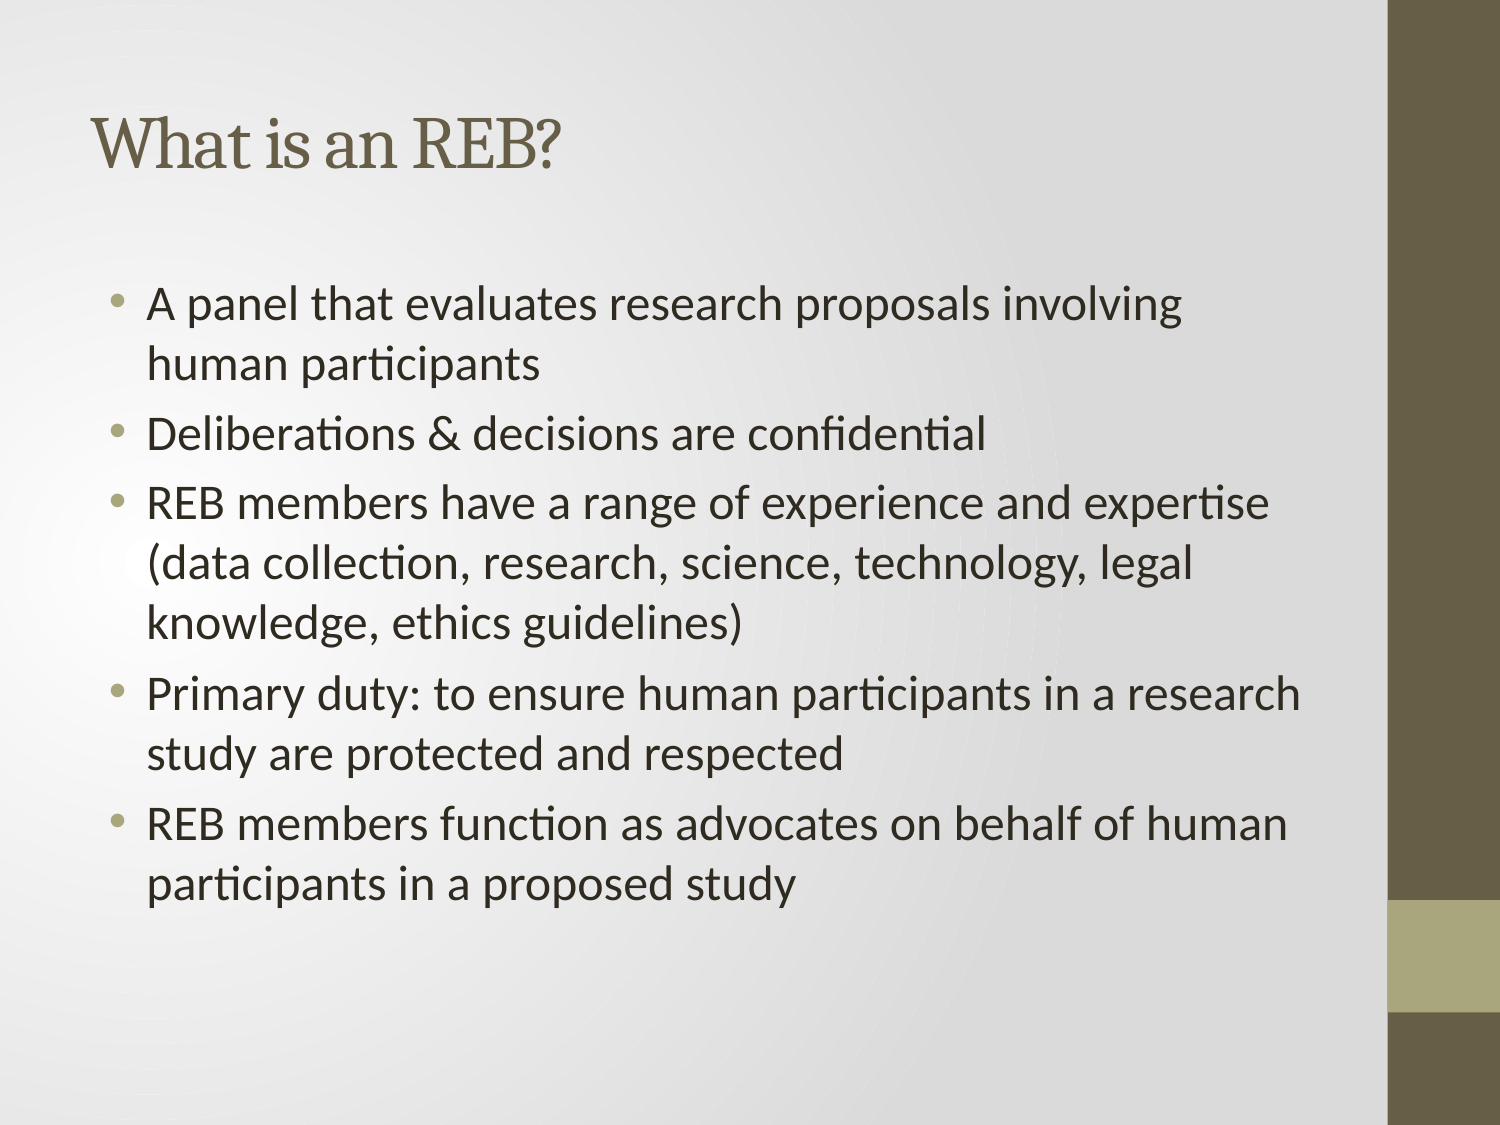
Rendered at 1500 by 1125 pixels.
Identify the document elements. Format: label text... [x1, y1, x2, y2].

list A panel that evaluates research proposals involving human participants Deliberations & decisions are confidential REB members have a range of experience and expertise (data collection, research, science, technology, legal knowledge, ethics guidelines) Primary duty: to ensure human participants in a research study are protected and respected REB members function as advocates on behalf of human participants in a proposed study [75, 262, 1325, 1050]
title What is an REB? [75, 45, 1325, 233]
